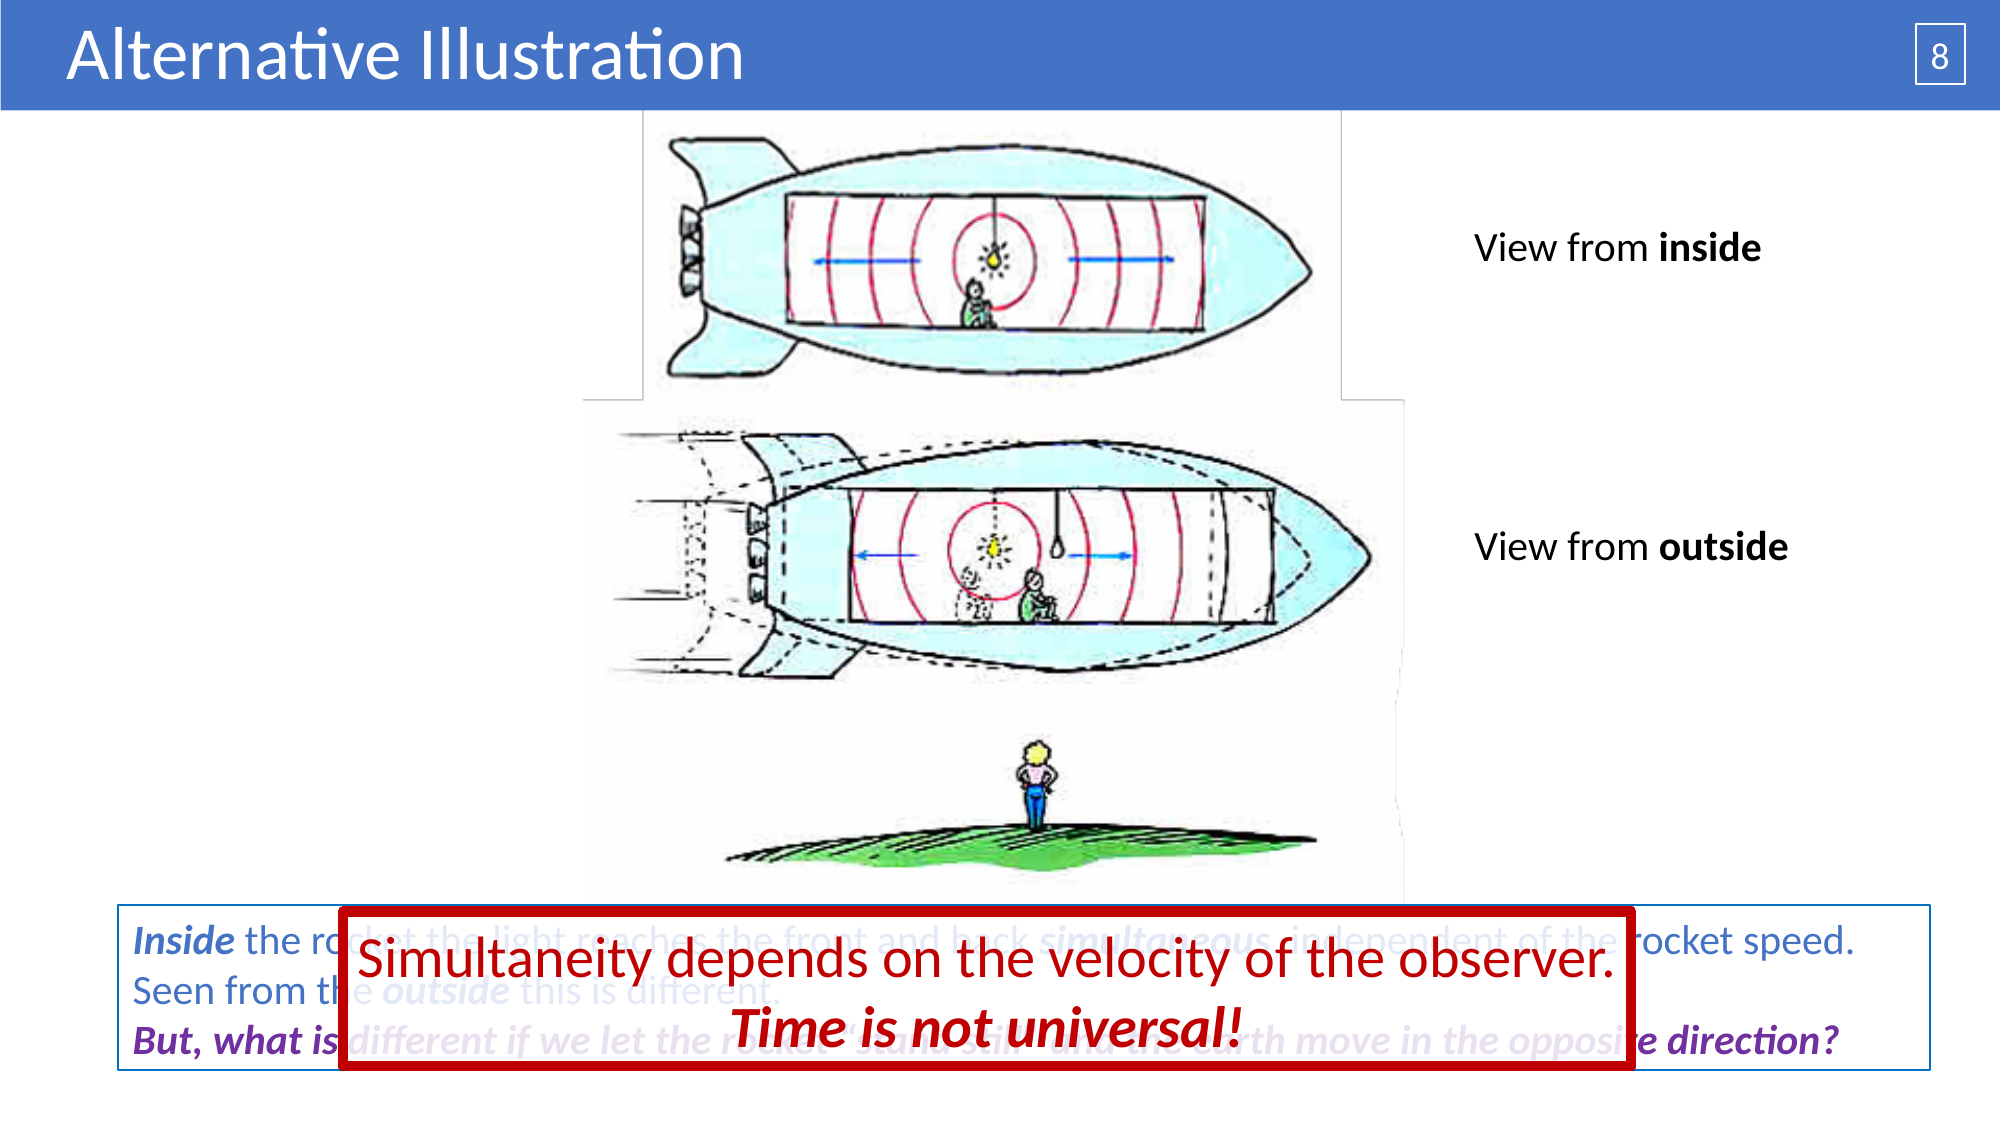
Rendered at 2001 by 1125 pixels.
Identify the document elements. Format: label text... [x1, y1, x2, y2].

text_box Inside the rocket the light reaches the front and back simultaneous, independent of the rocket speed. Seen from the outside this is different. But, what is different if we let the rocket “stand still” and the earth move in the opposite direction? [117, 905, 1931, 1071]
title Alternative Illustration [0, 0, 2000, 111]
text_box View from outside [1459, 511, 1804, 576]
text_box Simultaneity depends on the velocity of the observer. Time is not universal! [342, 911, 1632, 1067]
picture [583, 102, 1417, 920]
text_box 8 [1915, 24, 1965, 85]
text_box View from inside [1459, 212, 1777, 278]
